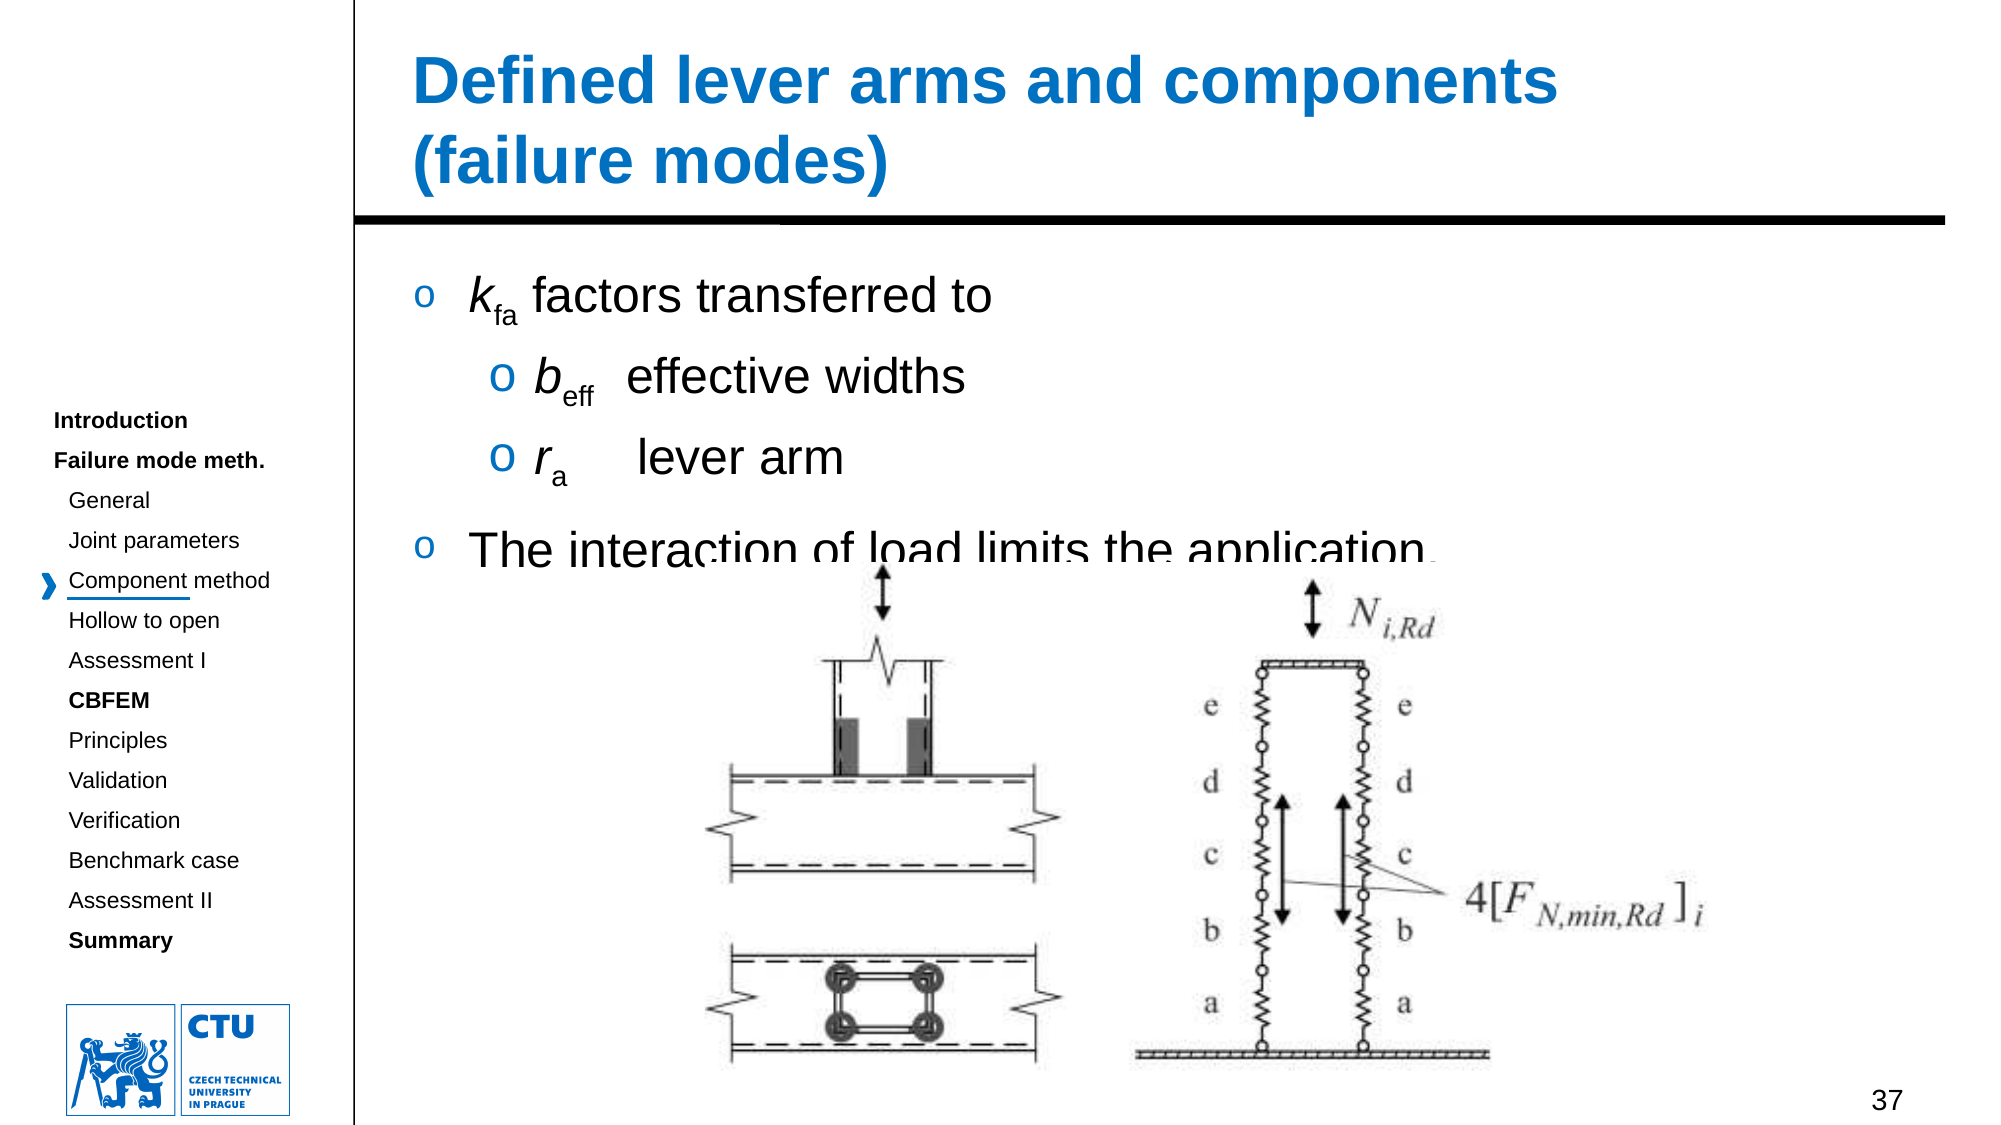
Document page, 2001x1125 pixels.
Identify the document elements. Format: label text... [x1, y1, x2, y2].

list kfa factors transferred to beff effective widths ra lever arm The interaction of load limits the application. [397, 255, 1851, 563]
picture [704, 562, 1709, 1072]
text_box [42, 574, 191, 599]
title Defined lever arms and components (failure modes) [397, 41, 1792, 193]
picture [66, 1004, 290, 1116]
